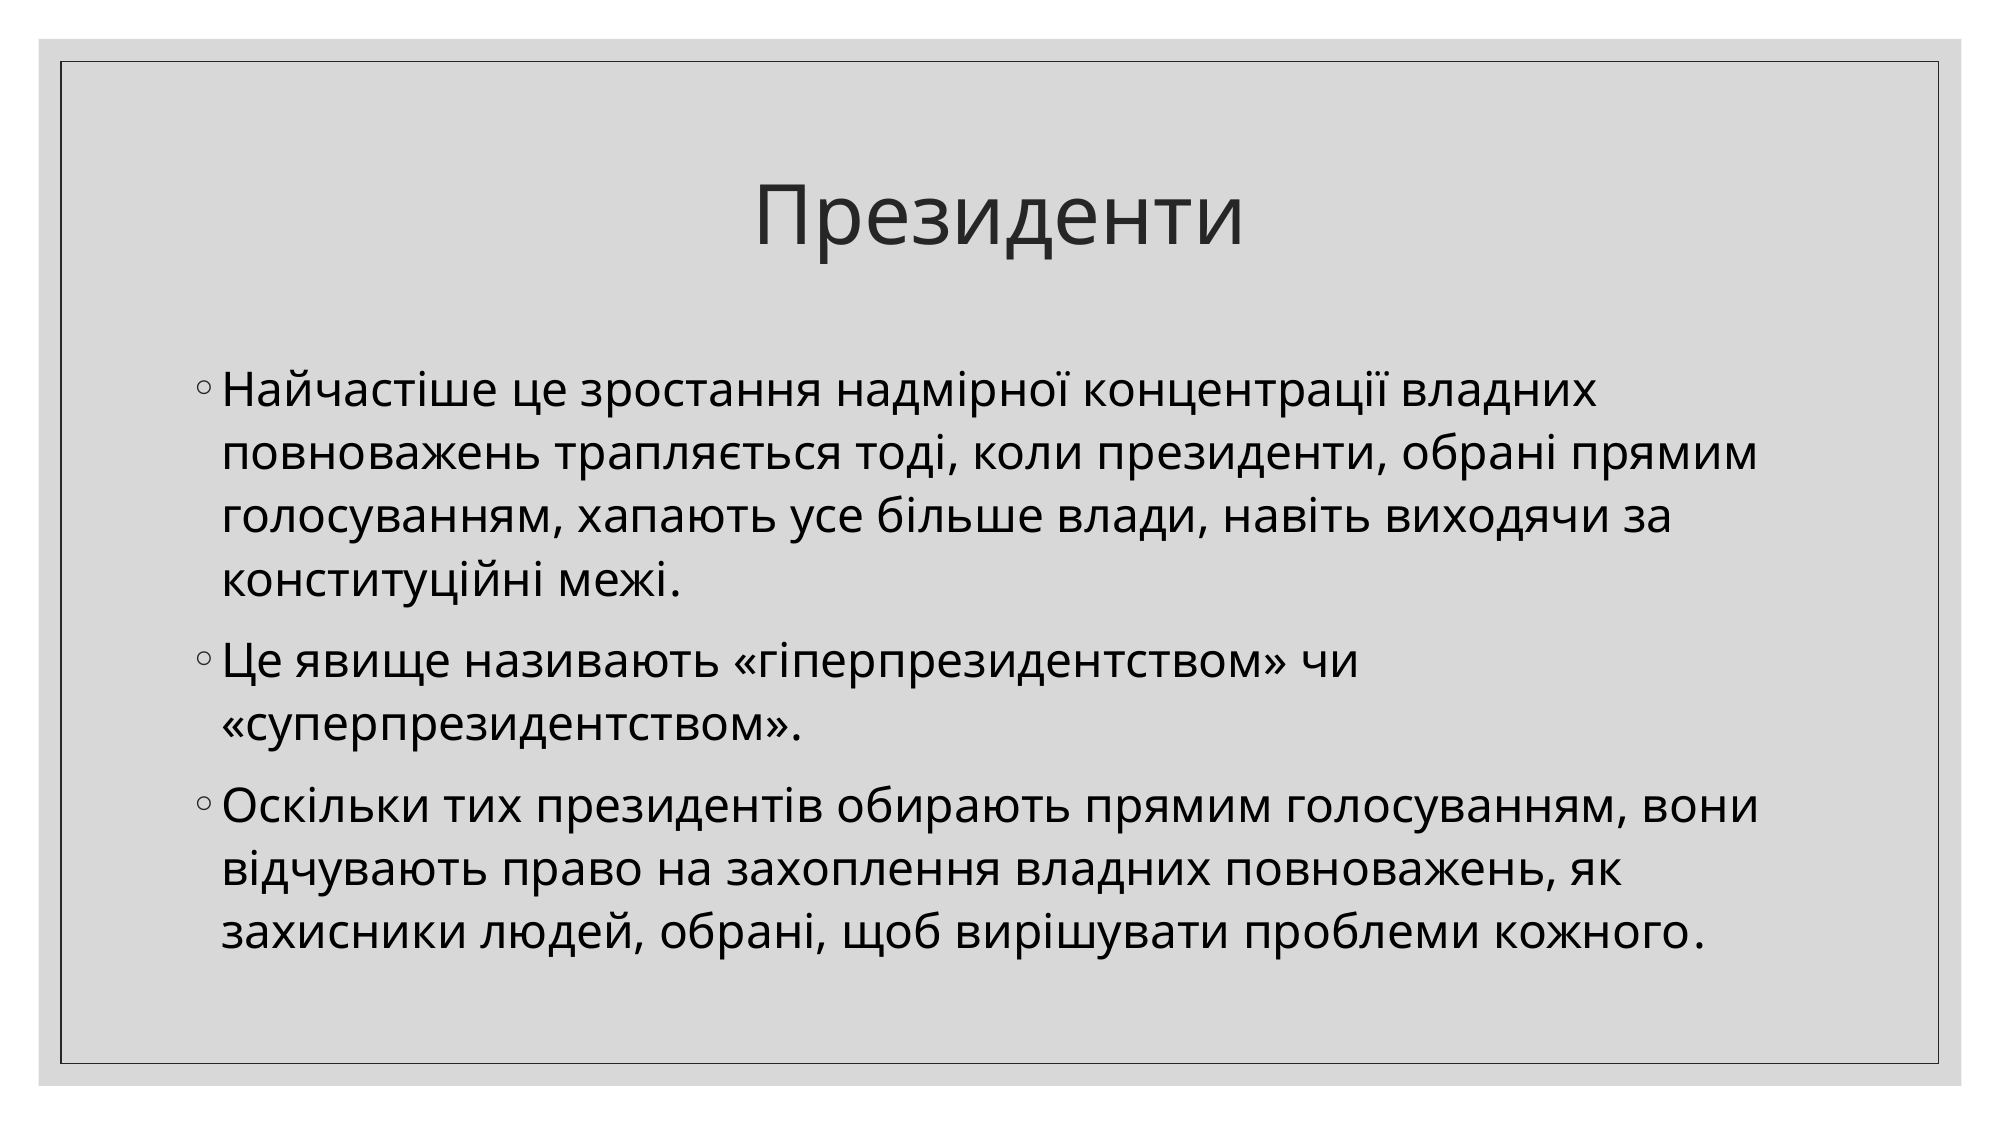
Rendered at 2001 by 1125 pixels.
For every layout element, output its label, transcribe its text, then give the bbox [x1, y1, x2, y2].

list Найчастіше це зростання надмірної концентрації владних повноважень трапляється тоді, коли президенти, обрані прямим голосуванням, хапають усе більше влади, навіть виходячи за конституційні межі. Це явище називають «гіперпрезидентством» чи «суперпрезидентством». Оскільки тих президентів обирають прямим голосуванням, вони відчувають право на захоплення владних повноважень, як захисники людей, обрані, щоб вирішувати проблеми кожного. [174, 345, 1825, 977]
title Президенти [174, 105, 1825, 331]
